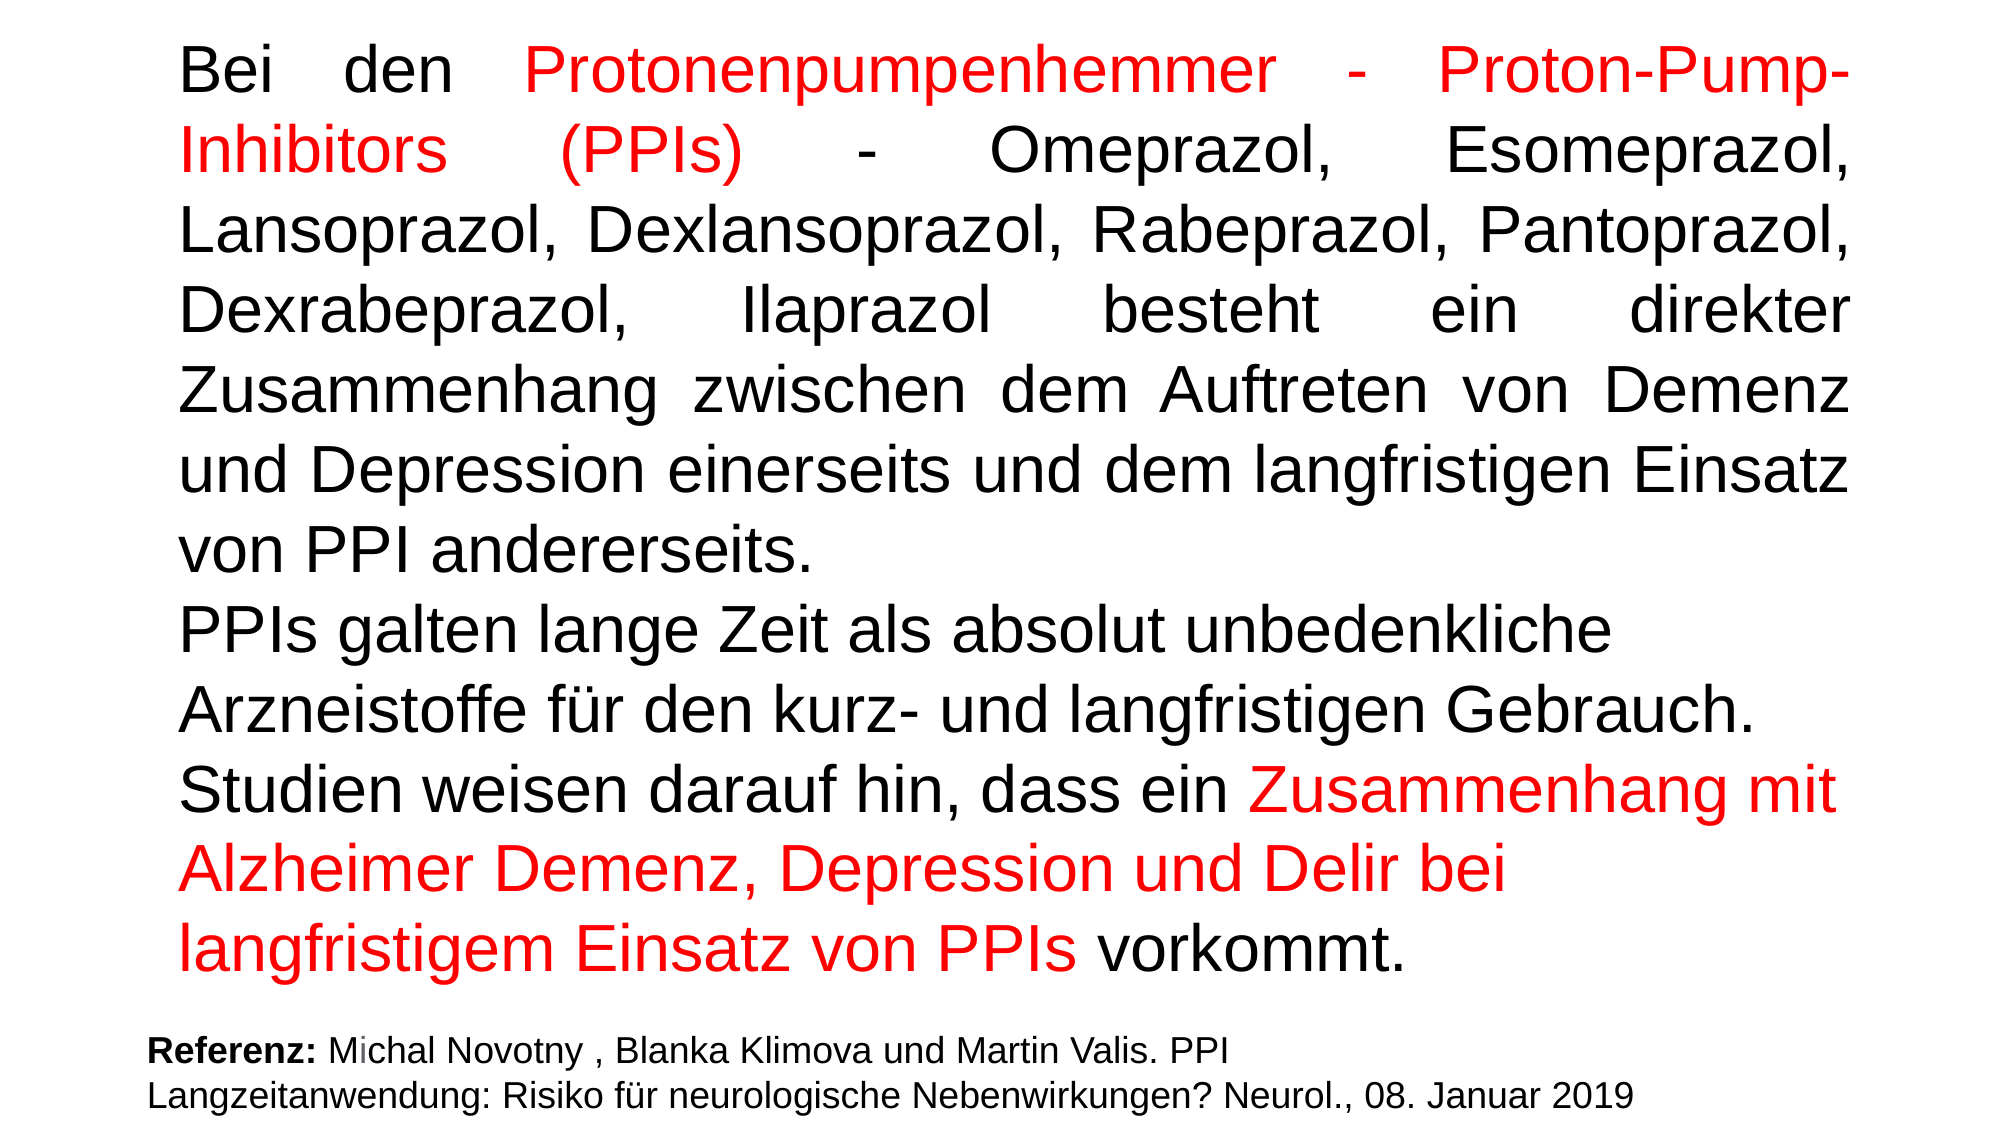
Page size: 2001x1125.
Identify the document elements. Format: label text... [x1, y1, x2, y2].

text_box Bei den Protonenpumpenhemmer - Proton-Pump-Inhibitors (PPIs) - Omeprazol, Esomeprazol, Lansoprazol, Dexlansoprazol, Rabeprazol, Pantoprazol, Dexrabeprazol, Ilaprazol besteht ein direkter Zusammenhang zwischen dem Auftreten von Demenz und Depression einerseits und dem langfristigen Einsatz von PPI andererseits. PPIs galten lange Zeit als absolut unbedenkliche Arzneistoffe für den kurz- und langfristigen Gebrauch. Studien weisen darauf hin, dass ein Zusammenhang mit Alzheimer Demenz, Depression und Delir bei langfristigem Einsatz von PPIs vorkommt. [163, 18, 1868, 1018]
text_box Referenz: Michal Novotny , Blanka Klimova und Martin Valis. PPI Langzeitanwendung: Risiko für neurologische Nebenwirkungen? Neurol., 08. Januar 2019 [132, 1018, 1954, 1124]
